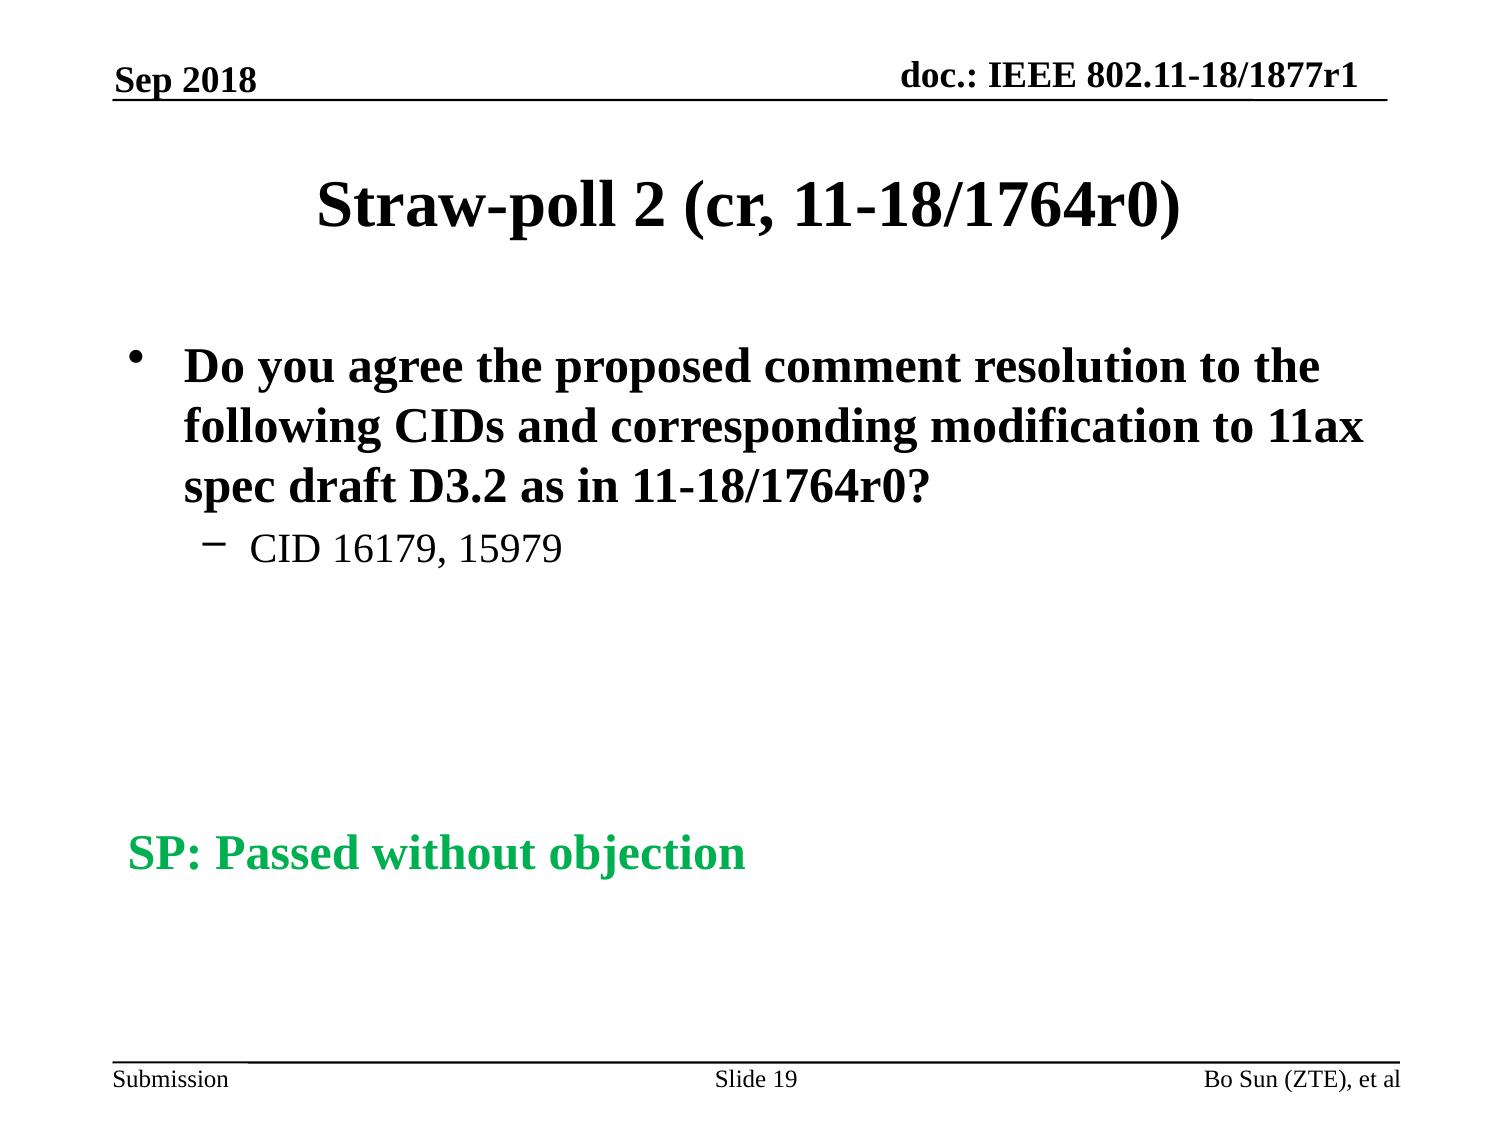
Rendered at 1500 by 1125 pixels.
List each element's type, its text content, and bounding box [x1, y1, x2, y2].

footer Bo Sun (ZTE), et al [1200, 1061, 1402, 1093]
list Do you agree the proposed comment resolution to the following CIDs and corresponding modification to 11ax spec draft D3.2 as in 11-18/1764r0? CID 16179, 15979 SP: Passed without objection [112, 324, 1388, 1000]
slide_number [114, 54, 259, 101]
slide_number Slide 19 [712, 1061, 800, 1093]
title Straw-poll 2 (cr, 11-18/1764r0) [112, 112, 1388, 288]
